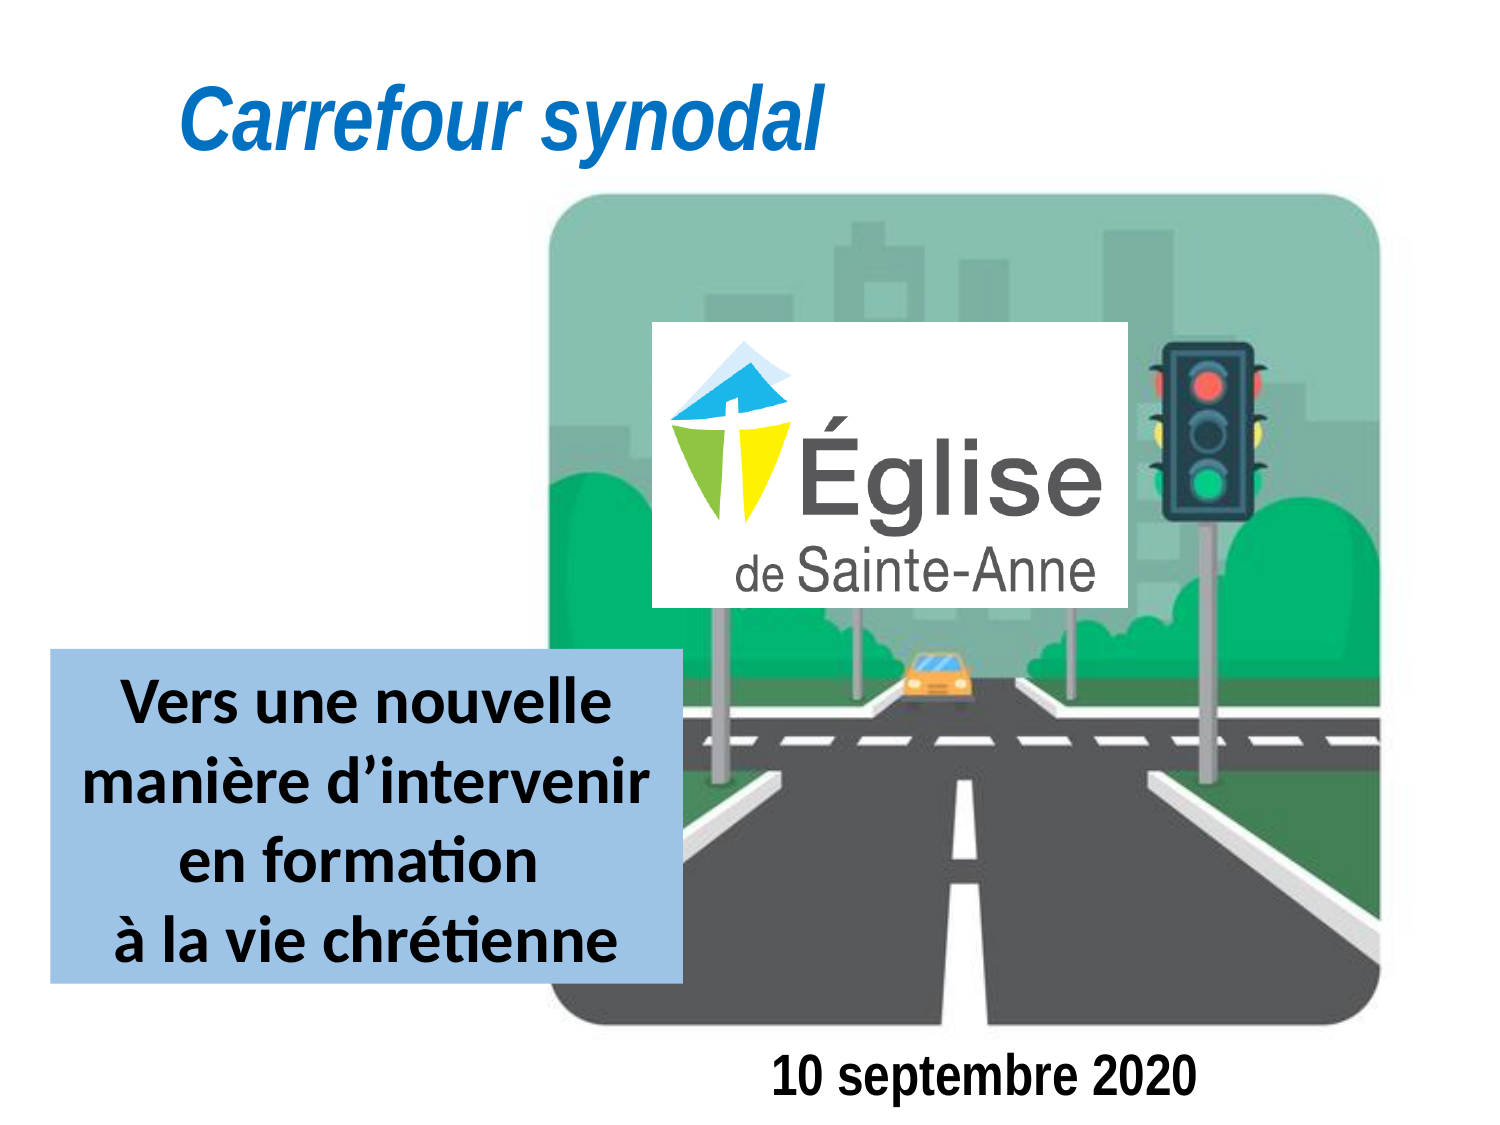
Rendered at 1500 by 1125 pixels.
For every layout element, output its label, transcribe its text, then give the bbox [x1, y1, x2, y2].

text_box Vers une nouvelle manière d’intervenir en formation à la vie chrétienne [50, 648, 501, 984]
text_box 10 septembre 2020 [756, 1074, 1214, 1115]
picture [501, 146, 1429, 1074]
text_box Carrefour synodal [163, 51, 1374, 177]
